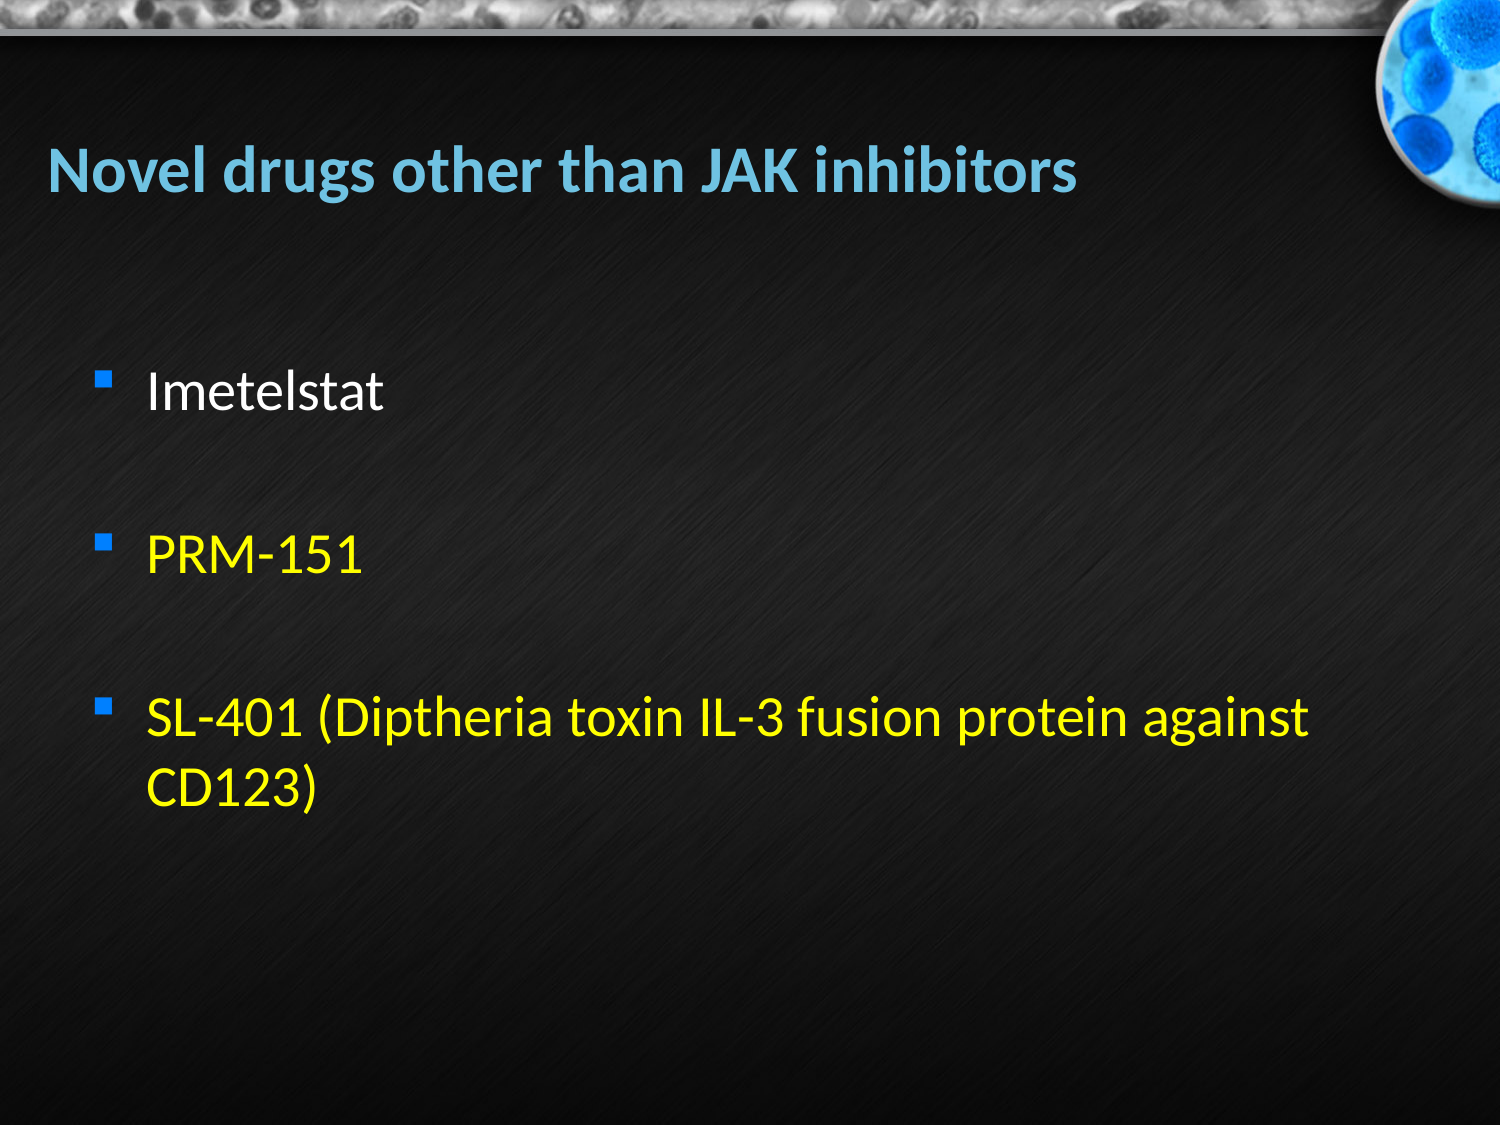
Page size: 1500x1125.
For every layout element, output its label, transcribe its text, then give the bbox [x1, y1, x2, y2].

list Imetelstat PRM-151 SL-401 (Diptheria toxin IL-3 fusion protein against CD123) [74, 262, 1426, 1006]
title Novel drugs other than JAK inhibitors [32, 72, 1383, 261]
picture [0, 0, 1500, 1125]
